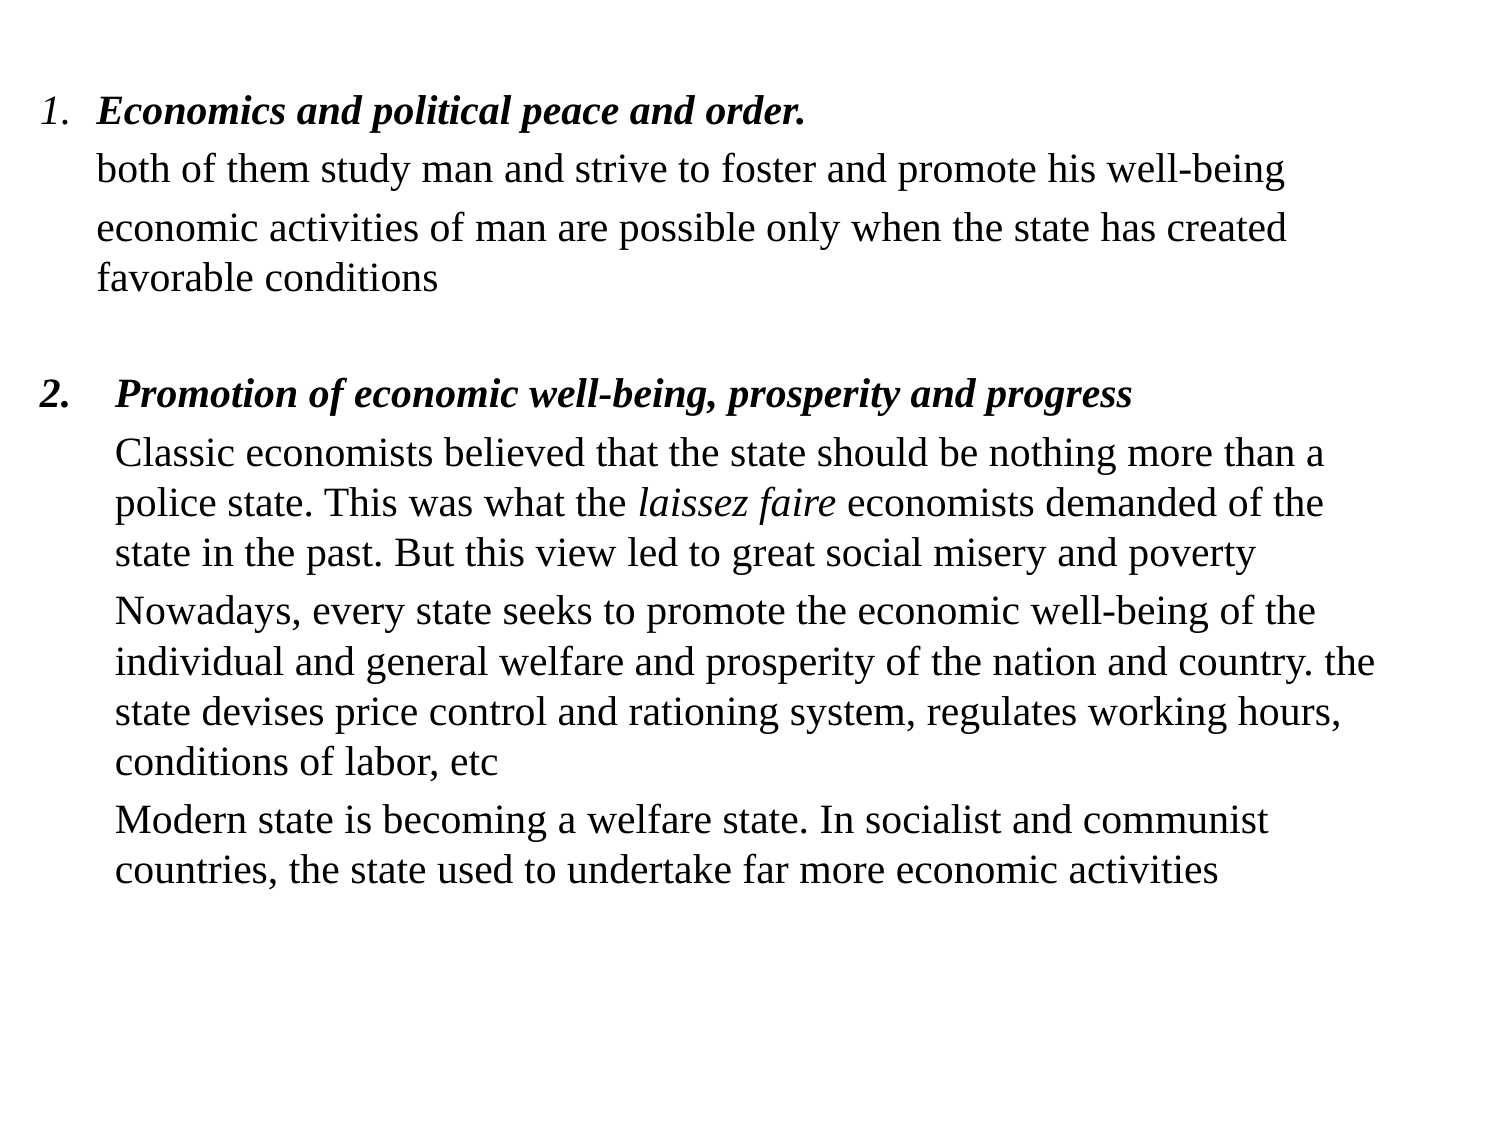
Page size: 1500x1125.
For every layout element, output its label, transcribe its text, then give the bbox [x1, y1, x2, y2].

list 1. Economics and political peace and order. both of them study man and strive to foster and promote his well-being economic activities of man are possible only when the state has created favorable conditions Promotion of economic well-being, prosperity and progress Classic economists believed that the state should be nothing more than a police state. This was what the laissez faire economists demanded of the state in the past. But this view led to great social misery and poverty Nowadays, every state seeks to promote the economic well-being of the individual and general welfare and prosperity of the nation and country. the state devises price control and rationing system, regulates working hours, conditions of labor, etc Modern state is becoming a welfare state. In socialist and communist countries, the state used to undertake far more economic activities [24, 75, 1425, 1005]
